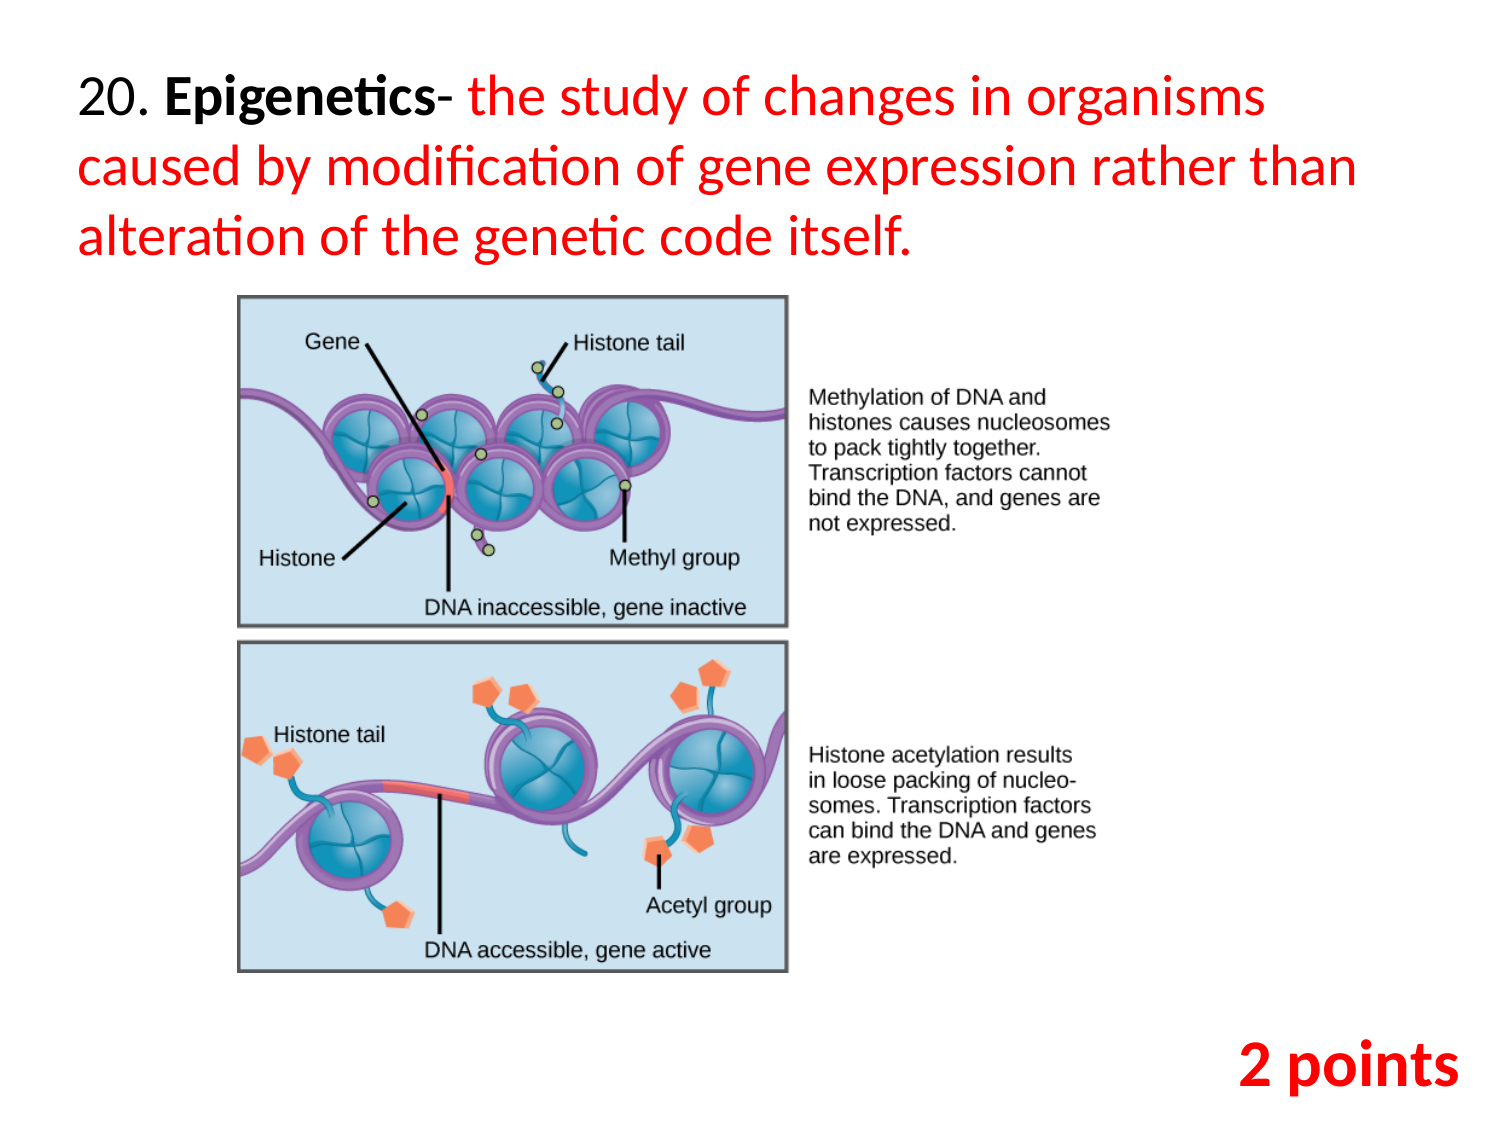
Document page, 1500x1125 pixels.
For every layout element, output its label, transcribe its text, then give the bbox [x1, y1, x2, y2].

text_box 2 points [1137, 1012, 1475, 1108]
picture [237, 295, 1113, 973]
text_box 20. Epigenetics- the study of changes in organisms caused by modification of gene expression rather than alteration of the genetic code itself. [62, 49, 1438, 485]
